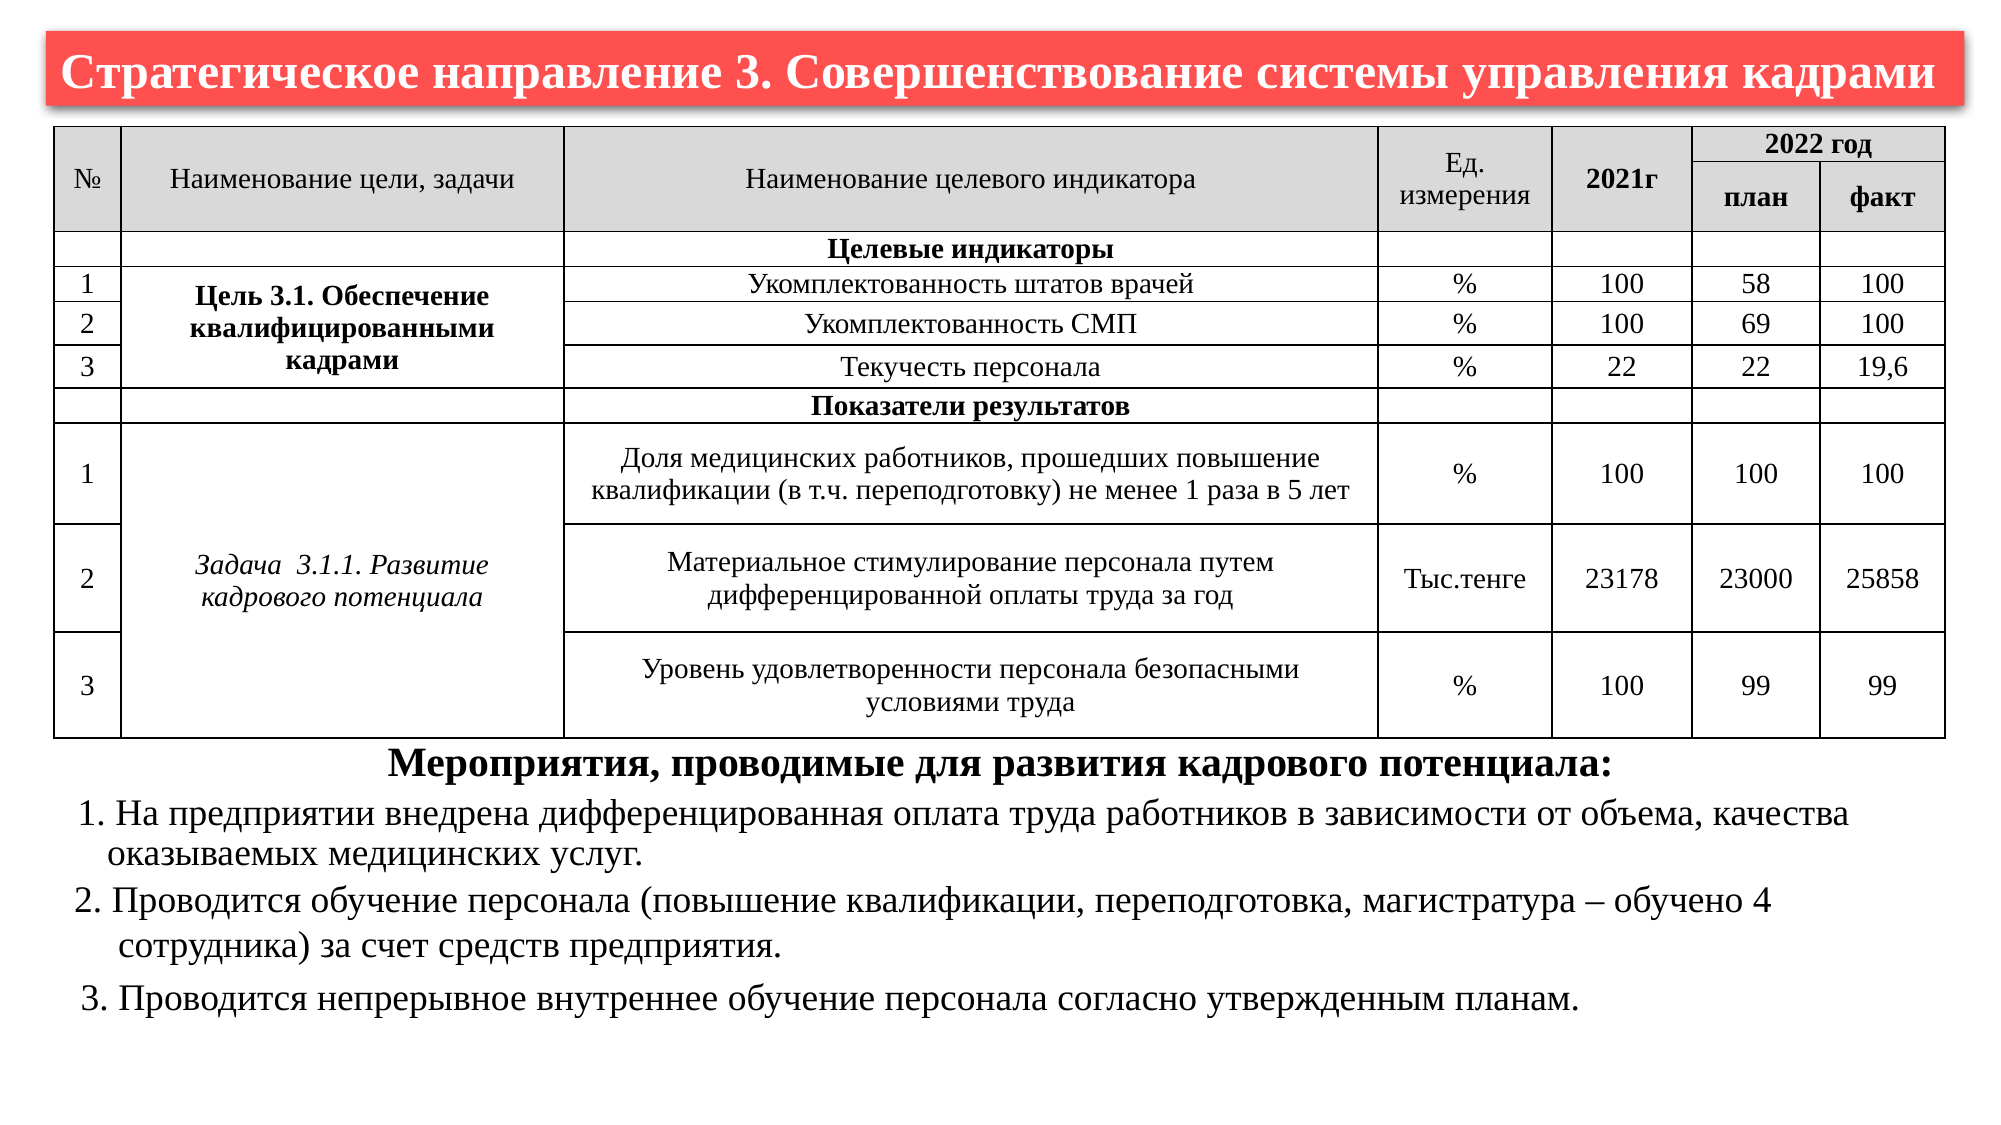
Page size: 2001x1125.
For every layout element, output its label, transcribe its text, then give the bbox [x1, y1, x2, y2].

table_cell 1 [55, 424, 120, 523]
table_cell [1553, 232, 1691, 266]
table_header Наименование целевого индикатора [565, 127, 1377, 231]
table_cell % [1379, 424, 1551, 523]
table_cell Тыс.тенге [1379, 525, 1551, 631]
table_cell Задача 3.1.1. Развитие кадрового потенциала [122, 424, 563, 737]
text_box Стратегическое направление 3. Совершенствование системы управления кадрами [45, 30, 1965, 106]
table_cell Цель 3.1. Обеспечение квалифицированными кадрами [122, 267, 563, 387]
table_cell 100 [1821, 267, 1944, 301]
table_cell Укомплектованность СМП [565, 302, 1377, 344]
table_cell 100 [1553, 267, 1691, 301]
text_box 2. Проводится обучение персонала (повышение квалификации, переподготовка, магистратура – обучено 4 сотрудника) за счет средств предприятия. [59, 867, 1972, 973]
table_cell [1379, 389, 1551, 422]
table_cell [1553, 389, 1691, 422]
table_cell [55, 232, 120, 266]
table_cell 100 [1821, 302, 1944, 344]
table_header 2022 год [1693, 127, 1944, 161]
table_cell [122, 389, 563, 422]
table_cell 3 [55, 346, 120, 387]
table_cell 100 [1821, 424, 1944, 523]
table_cell [1693, 389, 1819, 422]
table_cell % [1379, 267, 1551, 301]
table_cell Укомплектованность штатов врачей [565, 267, 1377, 301]
table_cell 2 [55, 525, 120, 631]
text_box 3. Проводится непрерывное внутреннее обучение персонала согласно утвержденным планам. [65, 965, 1975, 1026]
table_cell факт [1821, 162, 1944, 231]
table_cell [122, 232, 563, 266]
table_cell 58 [1693, 267, 1819, 301]
table_cell Целевые индикаторы [565, 232, 1377, 266]
table_cell [55, 389, 120, 422]
table_cell 25858 [1821, 525, 1944, 631]
table_cell 23178 [1553, 525, 1691, 631]
table_cell % [1379, 302, 1551, 344]
table_header Ед. измерения [1379, 127, 1551, 231]
table_cell [1821, 389, 1944, 422]
table_cell [1379, 232, 1551, 266]
table_cell Доля медицинских работников, прошедших повышение квалификации (в т.ч. переподготовку) не менее 1 раза в 5 лет [565, 424, 1377, 523]
table_cell 99 [1693, 633, 1819, 737]
table_cell 100 [1693, 424, 1819, 523]
table_cell 23000 [1693, 525, 1819, 631]
table_cell 1 [55, 267, 120, 301]
table_cell 100 [1553, 424, 1691, 523]
text_box Мероприятия, проводимые для развития кадрового потенциала: [372, 727, 1630, 790]
table_cell [1821, 232, 1944, 266]
table_cell % [1379, 346, 1551, 387]
table_cell Уровень удовлетворенности персонала безопасными условиями труда [565, 633, 1377, 727]
table_cell 100 [1553, 302, 1691, 344]
table_cell 3 [55, 633, 120, 737]
table_cell Текучесть персонала [565, 346, 1377, 387]
table_header Наименование цели, задачи [122, 127, 563, 231]
table_cell 99 [1821, 633, 1944, 737]
title 1. На предприятии внедрена дифференцированная оплата труда работников в зависимости от объема, качества оказываемых медицинских услуг. [62, 790, 1966, 867]
table_cell % [1379, 633, 1551, 727]
table_cell [1693, 232, 1819, 266]
table_cell Материальное стимулирование персонала путем дифференцированной оплаты труда за год [565, 525, 1377, 631]
table_header 2021г [1553, 127, 1691, 231]
table_cell 100 [1553, 633, 1691, 737]
table_cell 69 [1693, 302, 1819, 344]
table_cell 19,6 [1821, 346, 1944, 387]
table_cell план [1693, 162, 1819, 231]
table_header № [55, 127, 120, 231]
table_cell 22 [1693, 346, 1819, 387]
table_cell 2 [55, 302, 120, 344]
table_cell 22 [1553, 346, 1691, 387]
table_cell Показатели результатов [565, 389, 1377, 422]
